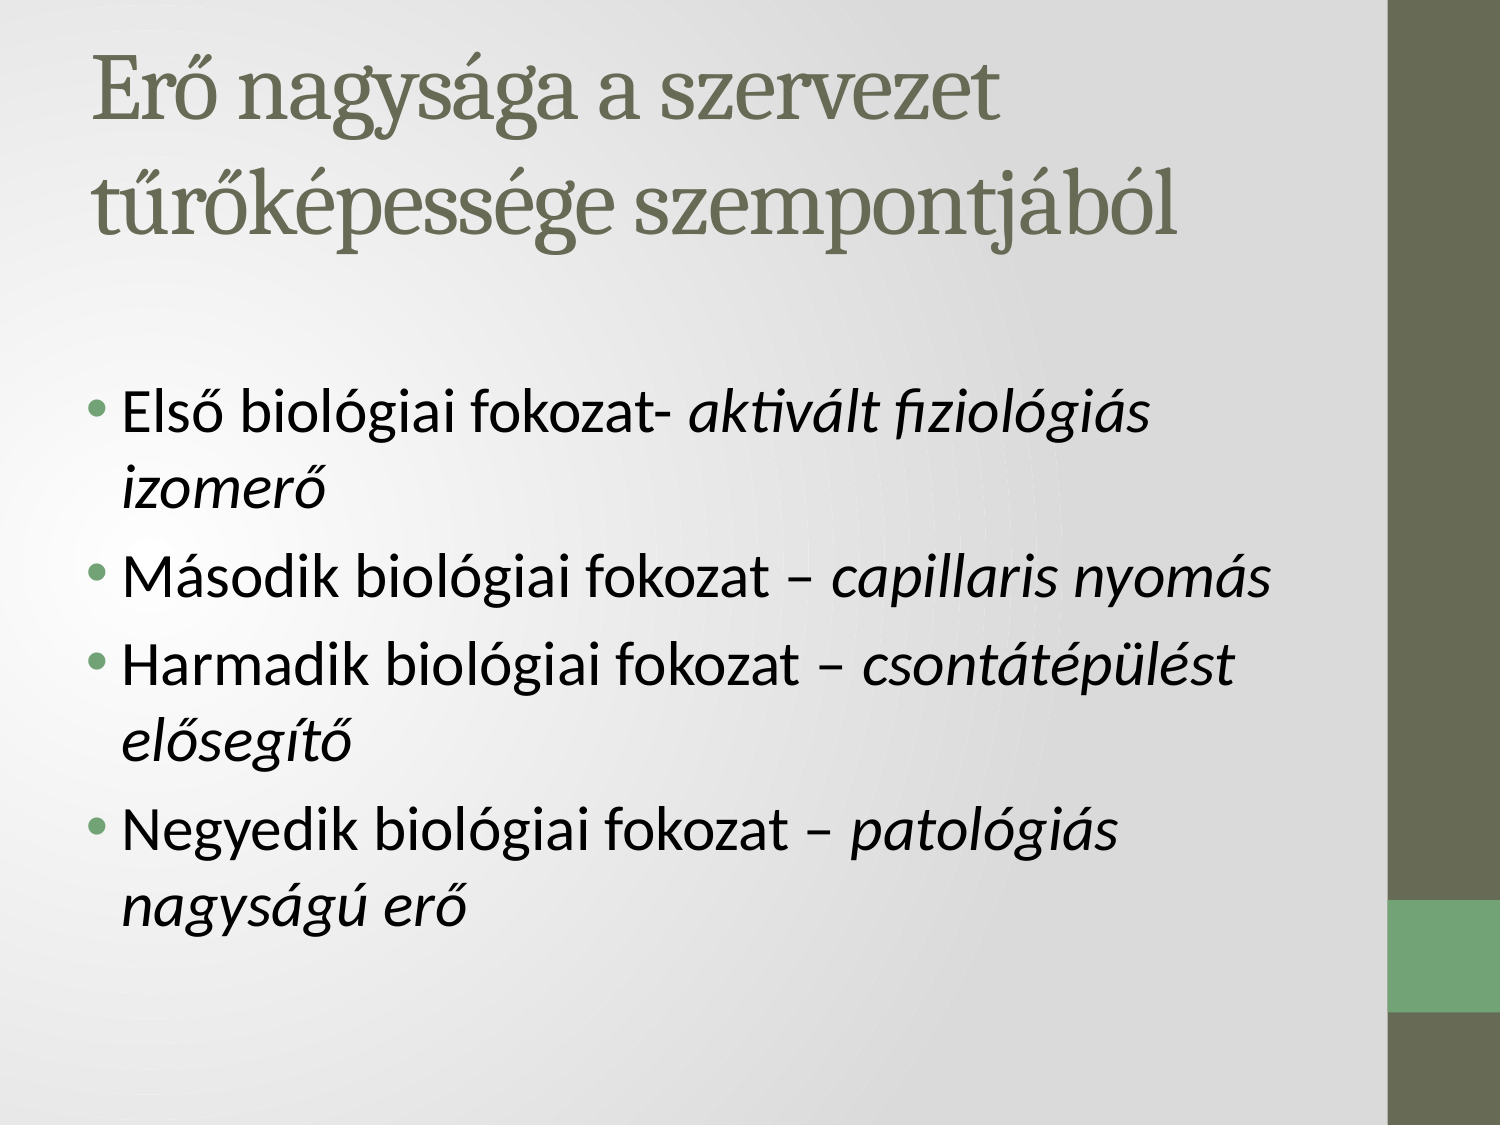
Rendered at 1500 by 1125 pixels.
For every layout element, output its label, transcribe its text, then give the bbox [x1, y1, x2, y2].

title Erő nagysága a szervezet tűrőképessége szempontjából [75, 45, 1325, 233]
list Első biológiai fokozat- aktivált fiziológiás izomerő Második biológiai fokozat – capillaris nyomás Harmadik biológiai fokozat – csontátépülést elősegítő Negyedik biológiai fokozat – patológiás nagyságú erő [53, 361, 1327, 1000]
